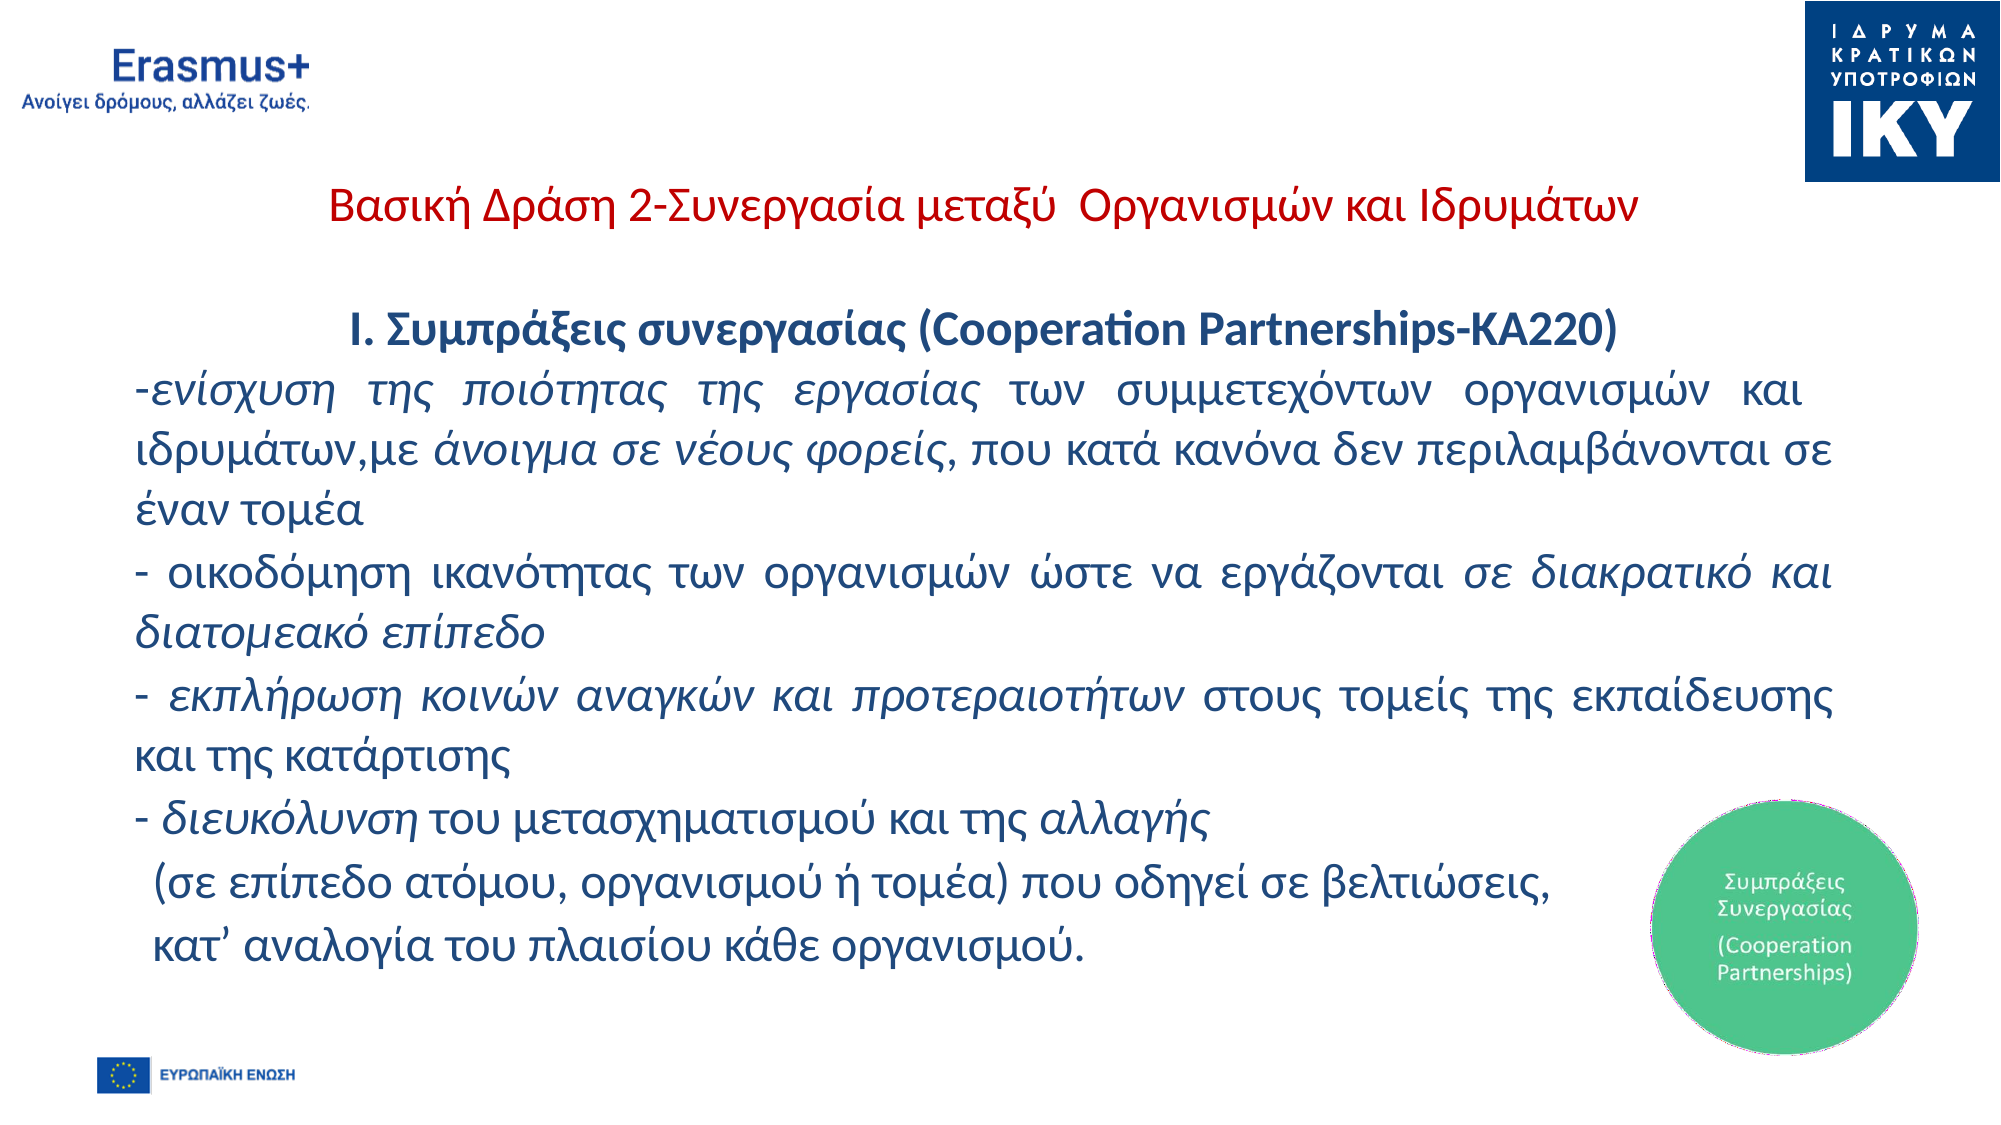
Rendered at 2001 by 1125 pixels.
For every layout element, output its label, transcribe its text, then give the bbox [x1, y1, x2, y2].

text_box Βασική Δράση 2-Συνεργασία μεταξύ Οργανισμών και Ιδρυμάτων Ι. Συμπράξεις συνεργασίας (Cooperation Partnerships-ΚΑ220) -ενίσχυση της ποιότητας της εργασίας των συμμετεχόντων οργανισμών και ιδρυμάτων,με άνοιγμα σε νέους φορείς, που κατά κανόνα δεν περιλαμβάνονται σε έναν τομέα - οικοδόμηση ικανότητας των οργανισμών ώστε να εργάζονται σε διακρατικό και διατομεακό επίπεδο - εκπλήρωση κοινών αναγκών και προτεραιοτήτων στους τομείς της εκπαίδευσης και της κατάρτισης - διευκόλυνση του μετασχηματισμού και της αλλαγής (σε επίπεδο ατόμου, οργανισμού ή τομέα) που οδηγεί σε βελτιώσεις, κατ’ αναλογία του πλαισίου κάθε οργανισμού. [134, 169, 1833, 970]
picture [1805, 0, 2000, 182]
picture [17, 44, 310, 117]
picture [97, 1055, 297, 1095]
picture [1649, 799, 1920, 1056]
slide_number 3 [1440, 1046, 1900, 1103]
